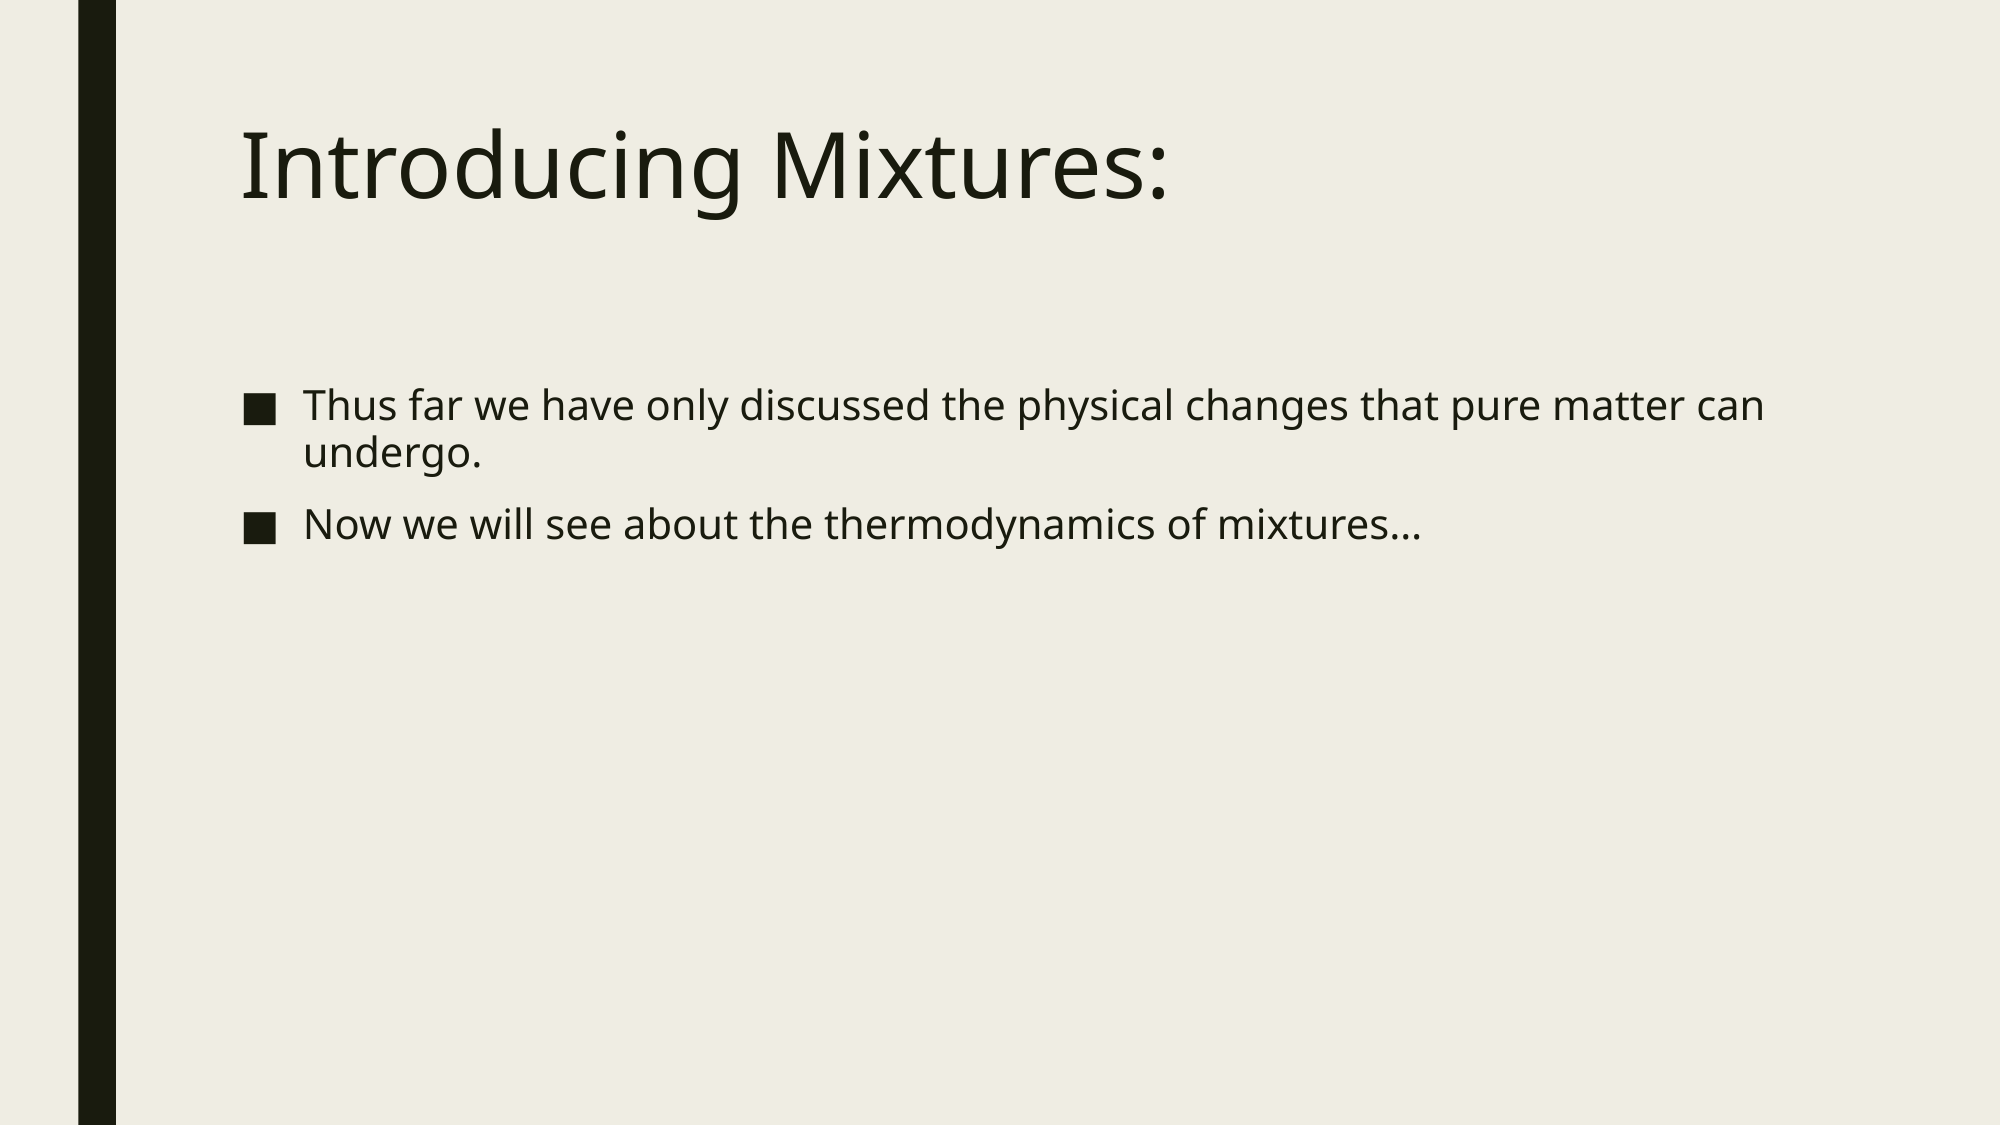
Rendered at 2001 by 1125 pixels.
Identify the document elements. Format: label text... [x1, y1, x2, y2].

title Introducing Mixtures: [225, 112, 1800, 357]
list Thus far we have only discussed the physical changes that pure matter can undergo. Now we will see about the thermodynamics of mixtures… [225, 375, 1800, 963]
